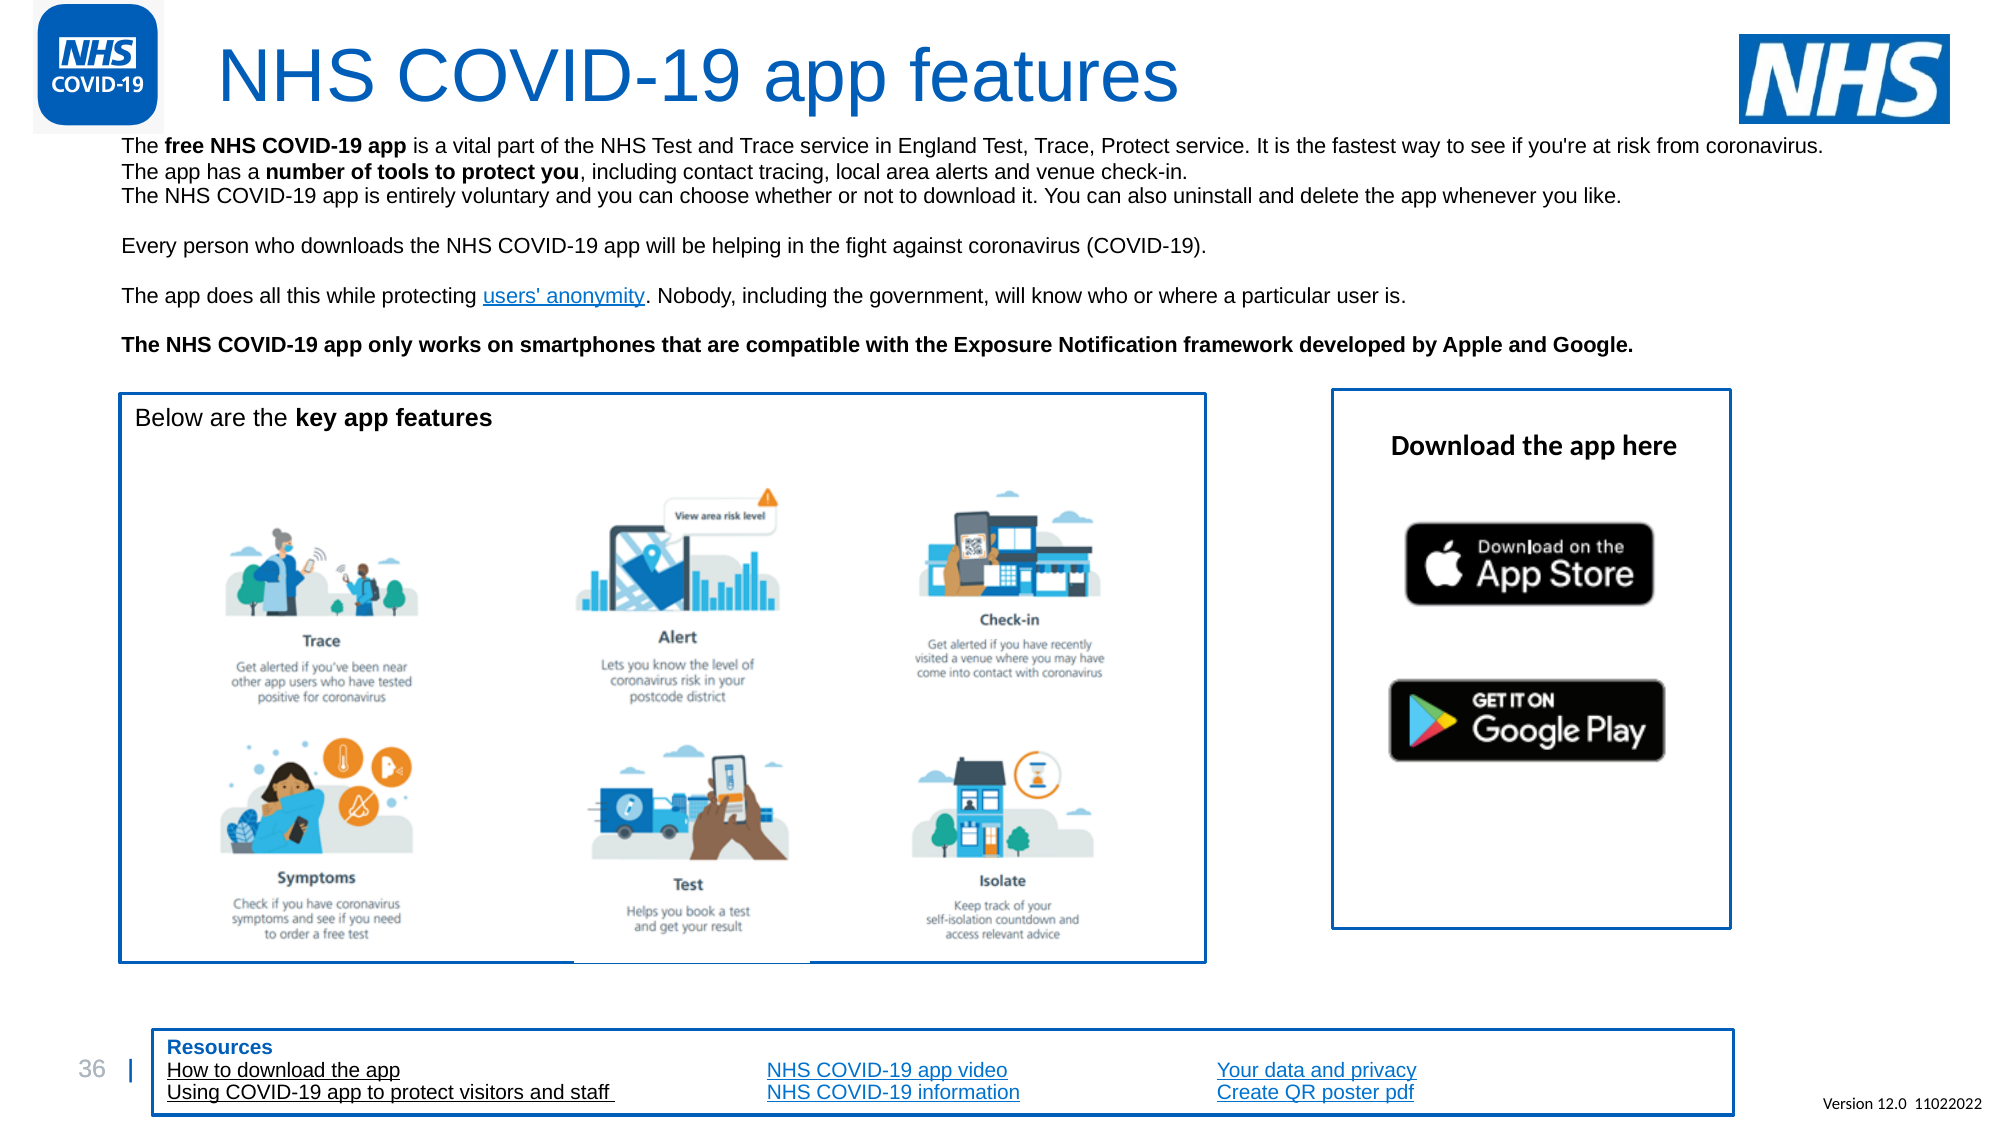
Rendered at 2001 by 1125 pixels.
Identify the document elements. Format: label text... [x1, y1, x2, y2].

picture [574, 725, 810, 963]
text_box Version 12.0 11022022 [1808, 1085, 1998, 1120]
picture [902, 473, 1129, 701]
picture [1403, 518, 1660, 613]
text_box The free NHS COVID-19 app is a vital part of the NHS Test and Trace service in England Test, Trace, Protect service. It is the fastest way to see if you're at risk from coronavirus. The app has a number of tools to protect you, including contact tracing, local area alerts and venue check-in. The NHS COVID-19 app is entirely voluntary and you can choose whether or not to download it. You can also uninstall and delete the app whenever you like. Every person who downloads the NHS COVID-19 app will be helping in the fight against coronavirus (COVID-19). The app does all this while protecting users' anonymity. Nobody, including the government, will know who or where a particular user is. The NHS COVID-19 app only works on smartphones that are compatible with the Exposure Notification framework developed by Apple and Google. [106, 124, 1928, 375]
text_box Resources How to download the app NHS COVID-19 app video Your data and privacy Using COVID-19 app to protect visitors and staff NHS COVID-19 information Create QR poster pdf [152, 1029, 1734, 1116]
text_box Below are the key app features [120, 393, 1206, 963]
text_box [1332, 389, 1731, 929]
picture [899, 738, 1114, 951]
picture [1862, 34, 1950, 124]
picture [570, 472, 806, 723]
text_box [986, 64, 1017, 125]
picture [1387, 676, 1672, 770]
picture [187, 503, 451, 957]
picture [33, 0, 164, 134]
text_box Download the app here [1347, 418, 1722, 469]
title NHS COVID-19 app features [202, 29, 1862, 124]
